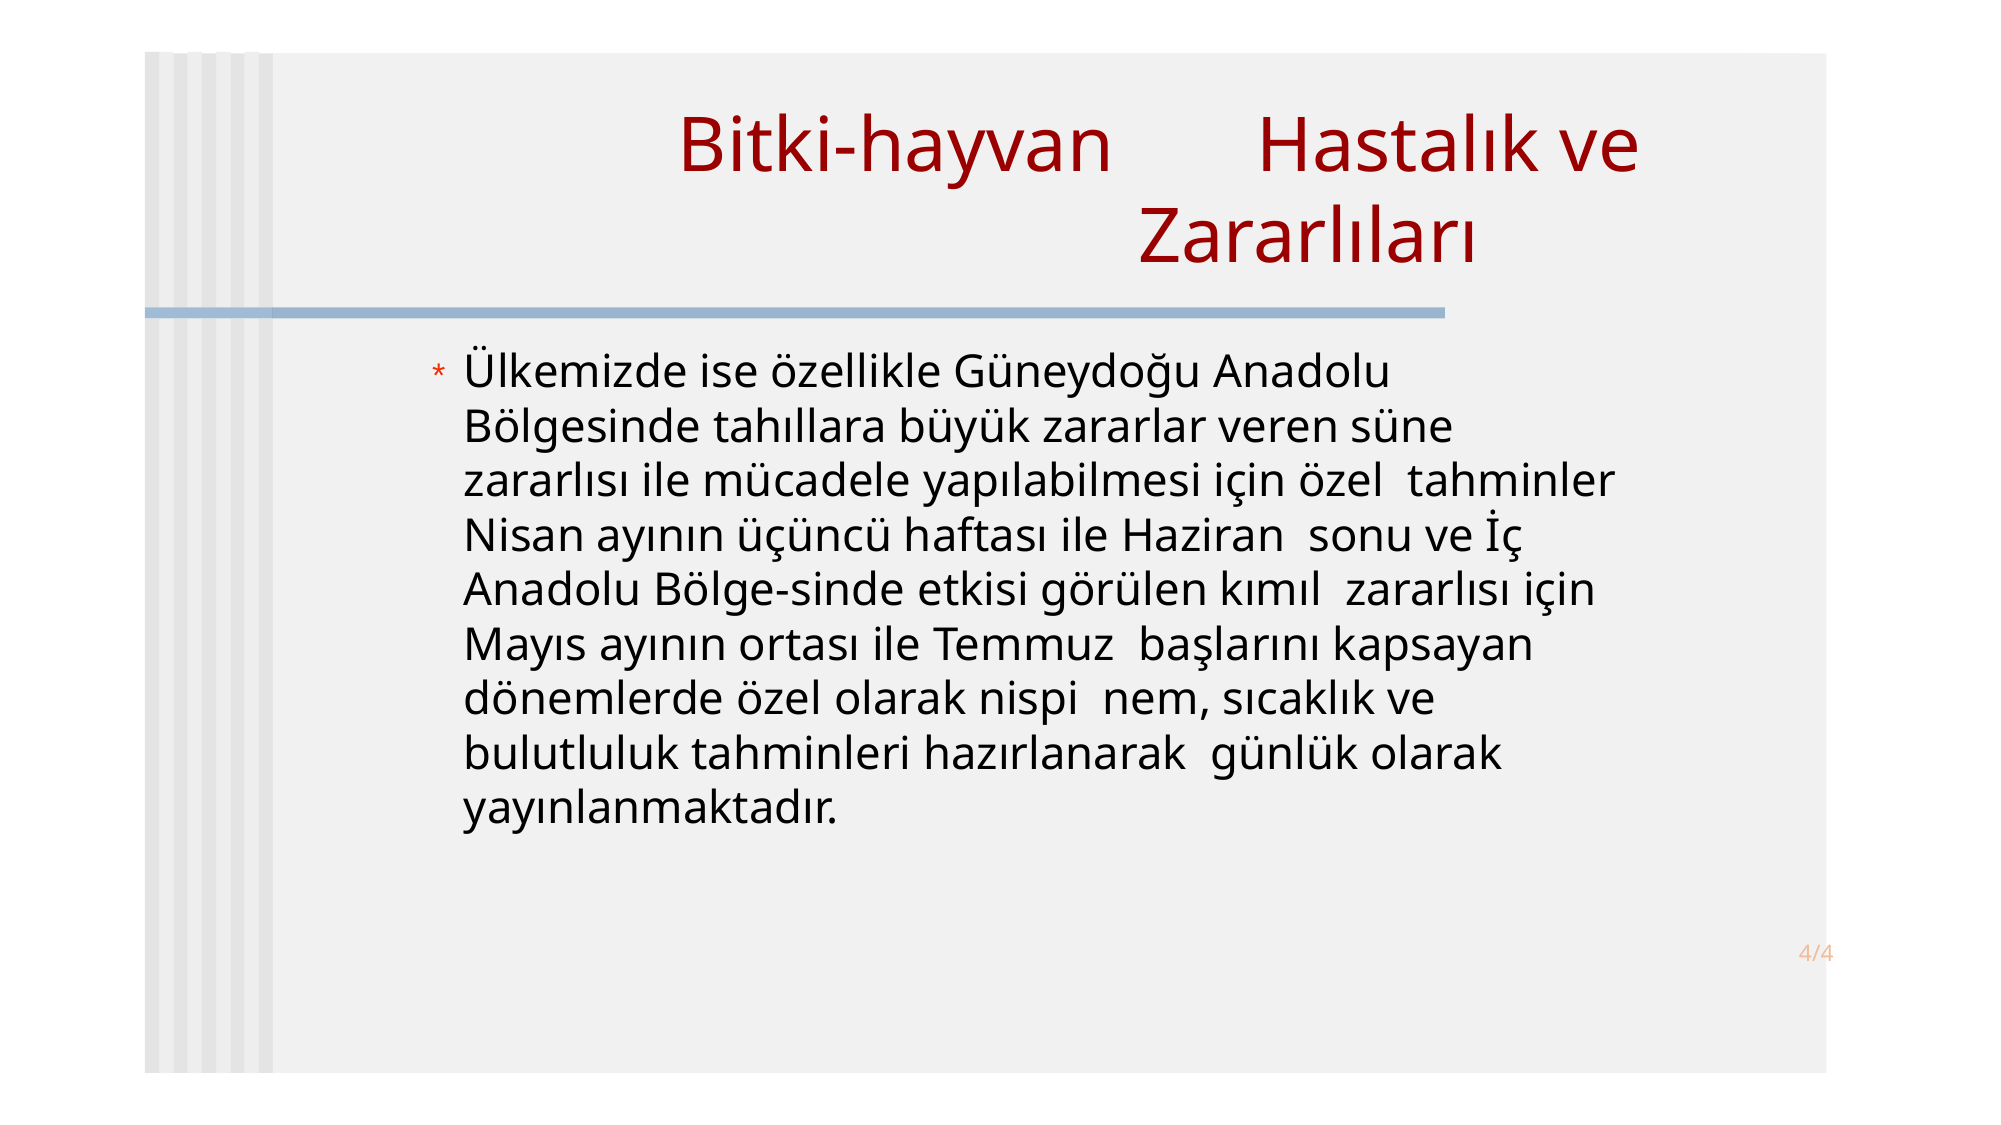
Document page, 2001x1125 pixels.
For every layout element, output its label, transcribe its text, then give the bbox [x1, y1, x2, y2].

text_box * Ülkemizde ise özellikle Güneydoğu Anadolu Bölgesinde tahıllara büyük zararlar veren süne zararlısı ile mücadele yapılabilmesi için özel tahminler Nisan ayının üçüncü haftası ile Haziran sonu ve İç Anadolu Bölge-sinde etkisi görülen kımıl zararlısı için Mayıs ayının ortası ile Temmuz başlarını kapsayan dönemlerde özel olarak nispi nem, sıcaklık ve bulutluluk tahminleri hazırlanarak günlük olarak yayınlanmaktadır. [411, 342, 1636, 833]
title Bitki-hayvan Hastalık ve Zararlıları [517, 95, 1706, 280]
slide_number 4/4 [1795, 944, 1863, 996]
